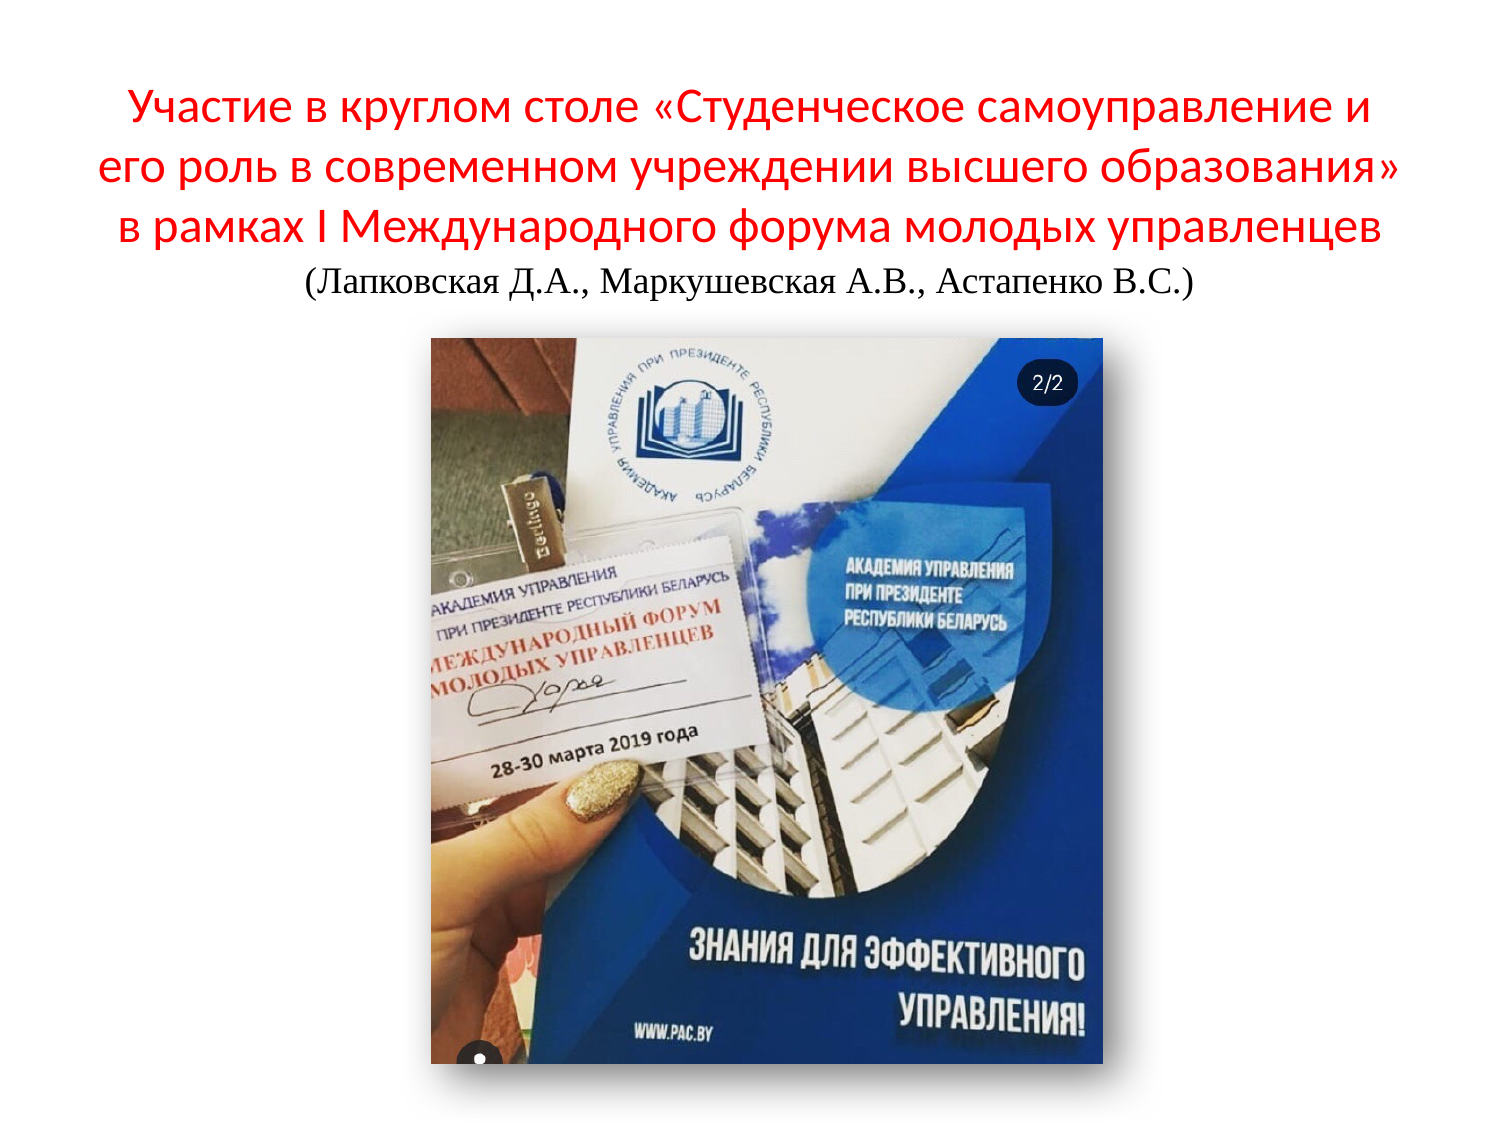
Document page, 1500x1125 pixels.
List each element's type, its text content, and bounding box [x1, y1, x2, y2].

text_box (Лапковская Д.А., Маркушевская А.В., Астапенко В.С.) [289, 248, 1211, 309]
title Участие в круглом столе «Студенческое самоуправление и его роль в современном учреждении высшего образования» в рамках I Международного форума молодых управленцев [75, 45, 1425, 279]
picture [430, 337, 1104, 1064]
